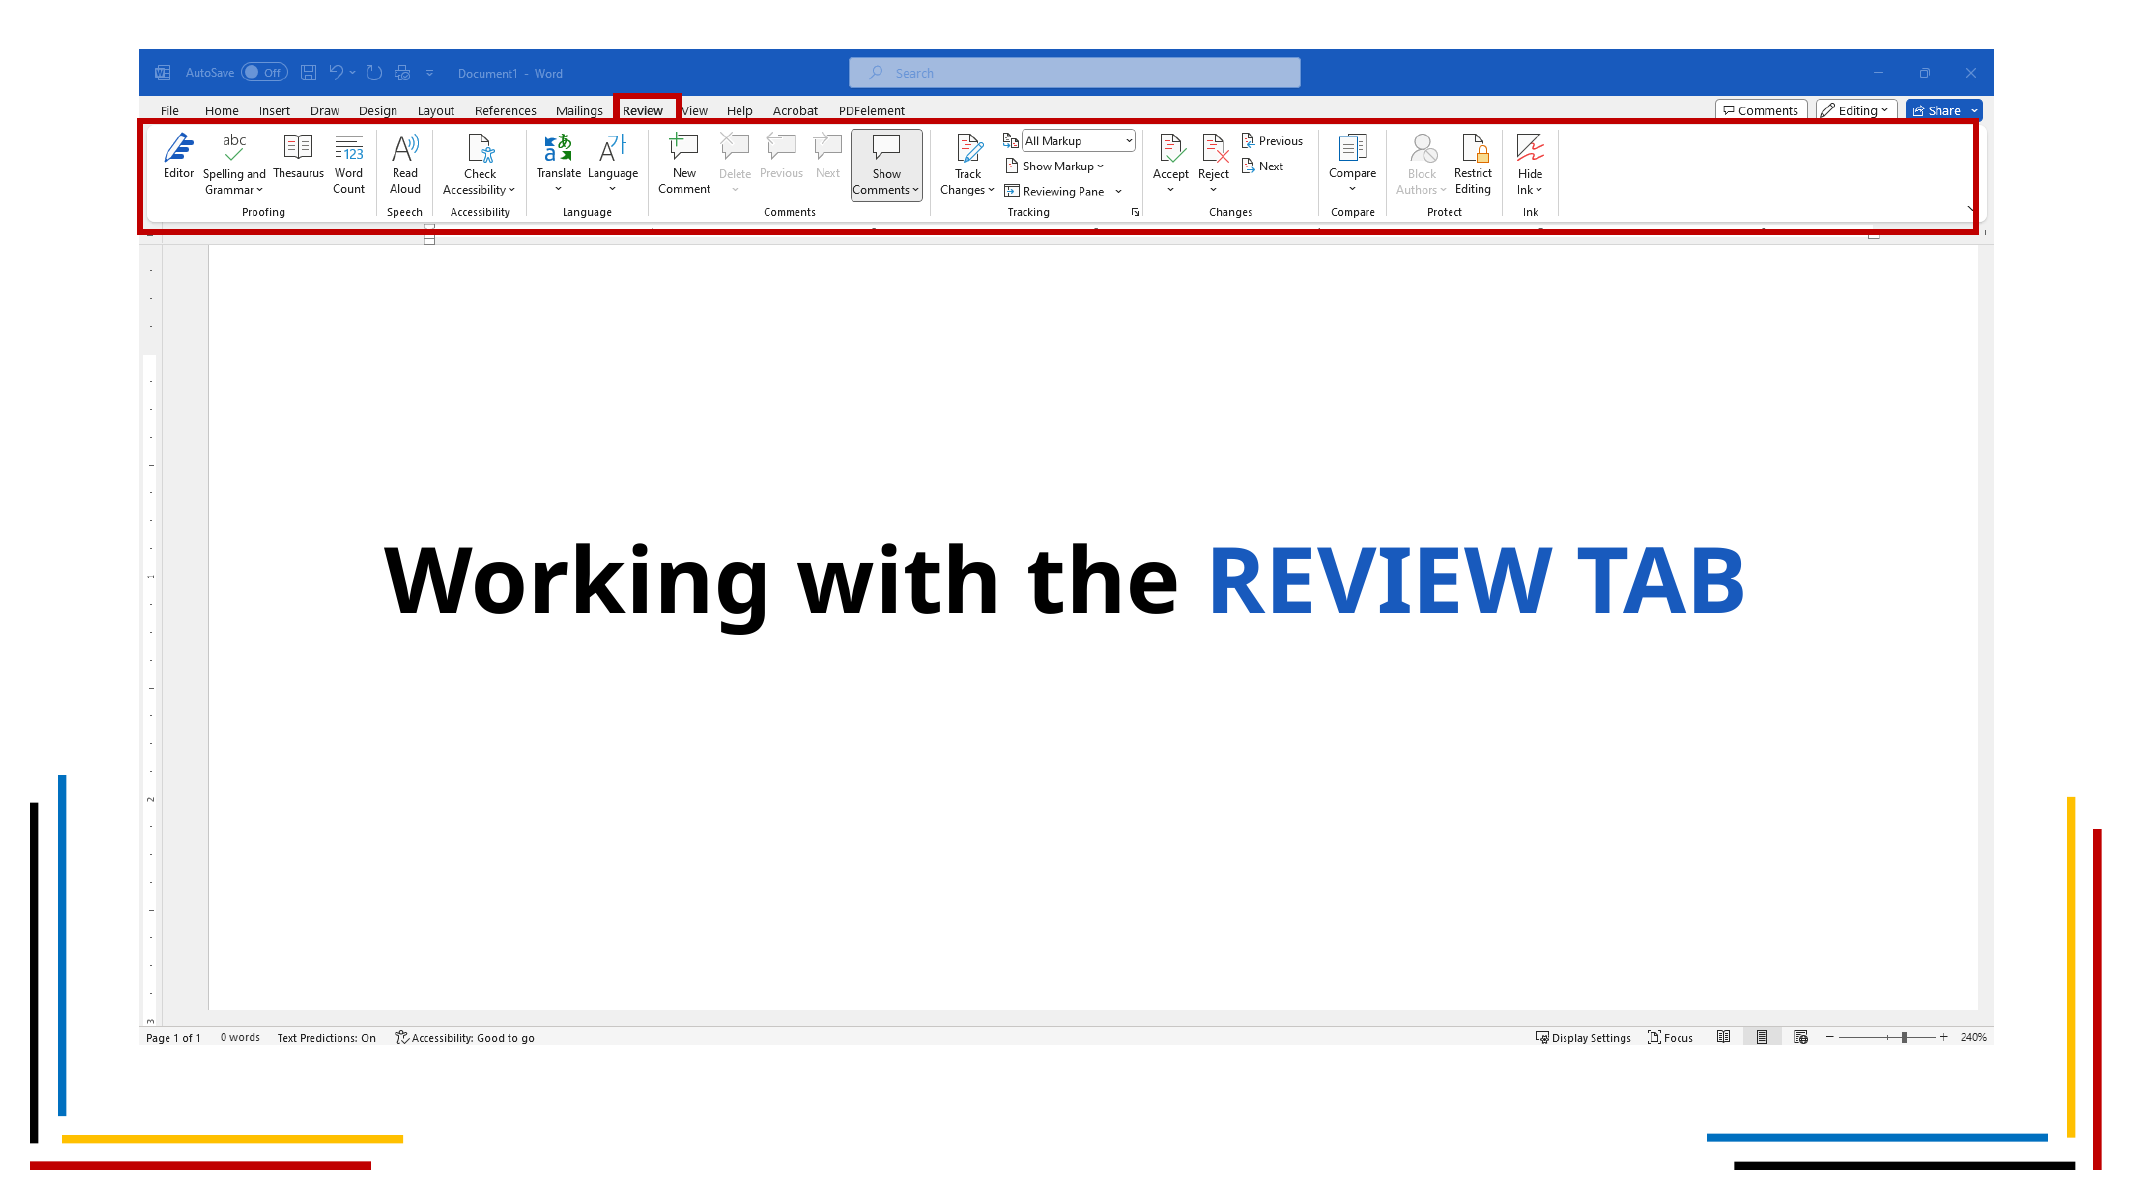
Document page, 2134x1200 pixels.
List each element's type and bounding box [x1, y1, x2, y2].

text_box [139, 49, 1994, 1045]
